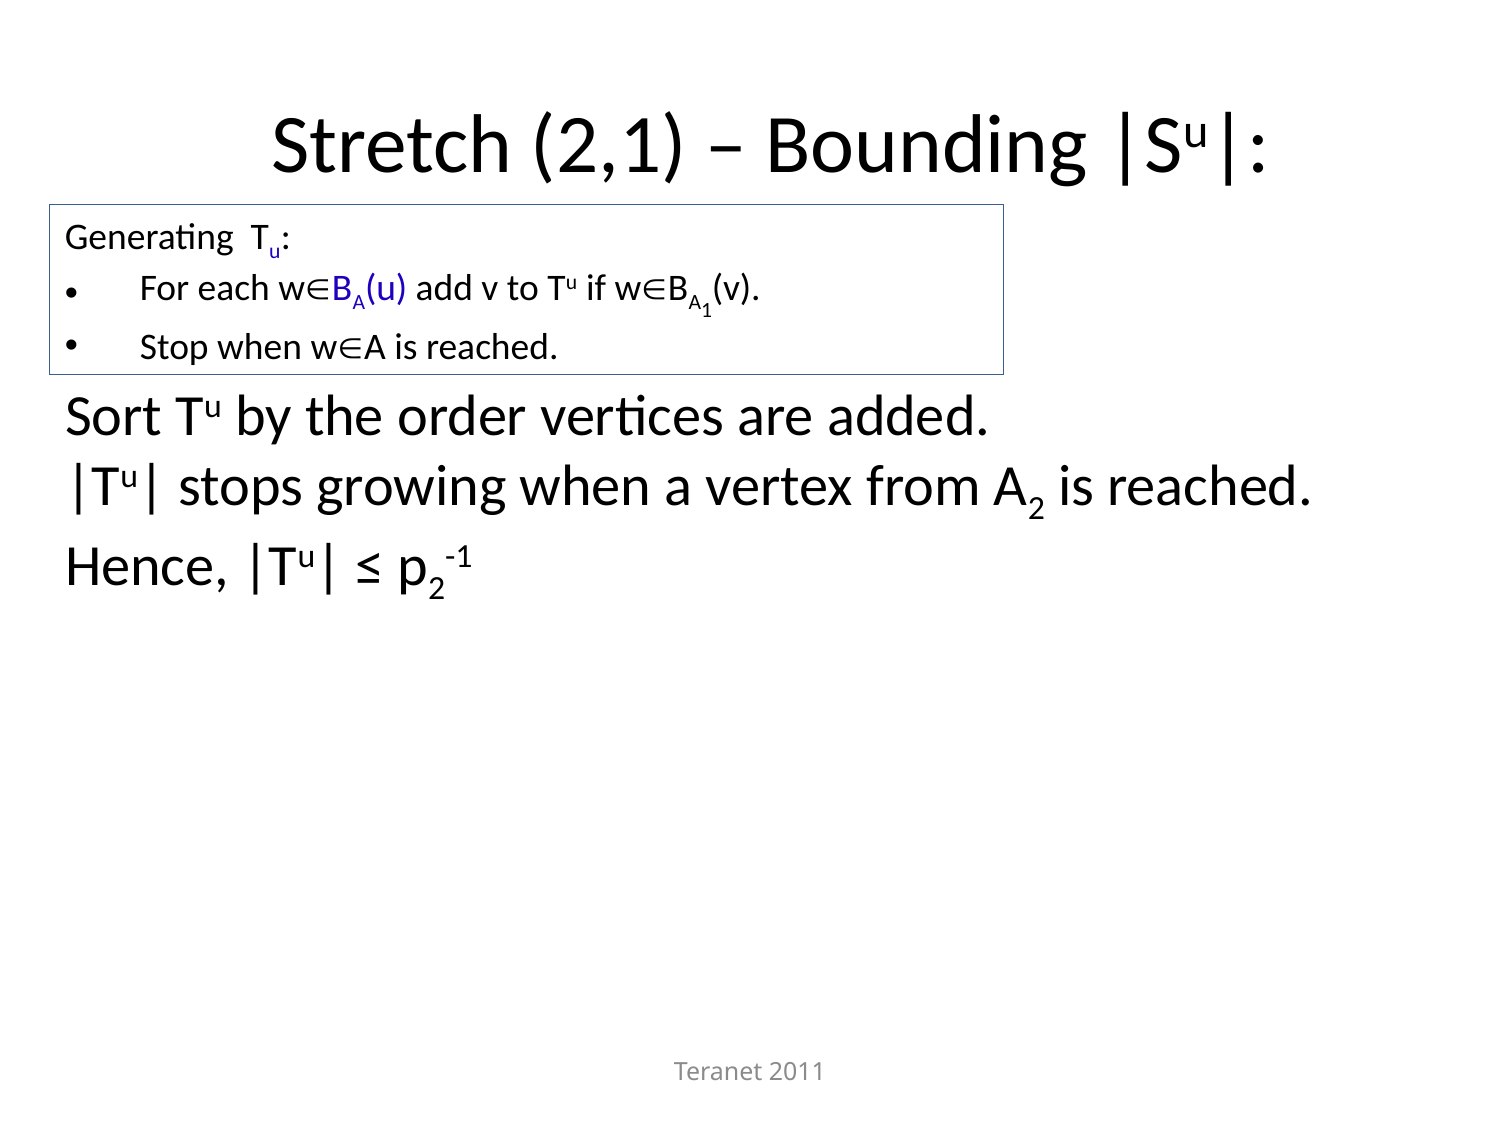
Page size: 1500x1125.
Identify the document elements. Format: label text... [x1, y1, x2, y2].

title Stretch (2,1) – Bounding |Su|: [41, 45, 1500, 233]
footer Teranet 2011 [512, 1042, 988, 1103]
text_box Generating Tu: For each wBA(u) add v to Tu if wBA1(v). Stop when wA is reached. [49, 204, 1004, 375]
text_box Sort Tu by the order vertices are added. |Tu| stops growing when a vertex from A2 is reached. Hence, |Tu| ≤ p2-1 [50, 369, 1359, 694]
